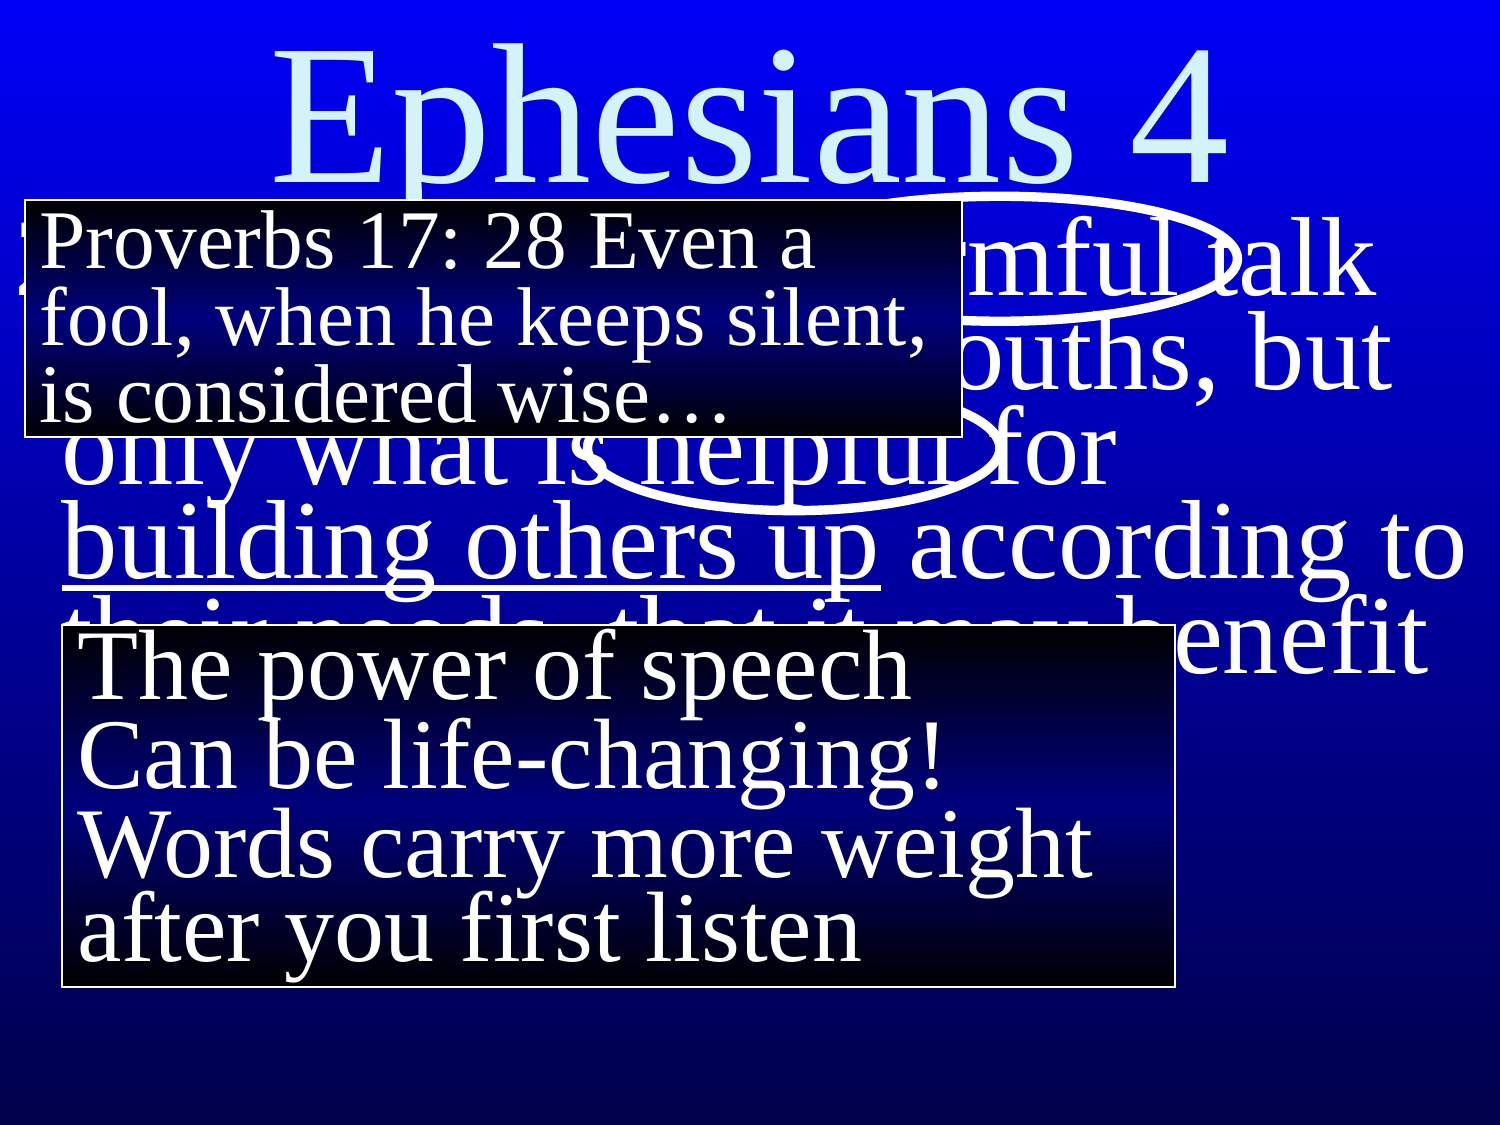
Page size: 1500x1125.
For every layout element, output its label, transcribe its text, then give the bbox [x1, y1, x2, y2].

list 29 Do not let any harmful talk come out of your mouths, but only what is helpful for building others up according to their needs, that it may benefit those who listen. [0, 212, 1500, 1013]
title Ephesians 4 [0, 0, 1500, 212]
text_box [587, 412, 1000, 511]
text_box [929, 196, 1238, 322]
text_box Proverbs 17: 28 Even a fool, when he keeps silent, is considered wise… [24, 199, 963, 438]
text_box The power of speech Can be life-changing! Words carry more weight after you first listen [62, 624, 1175, 988]
